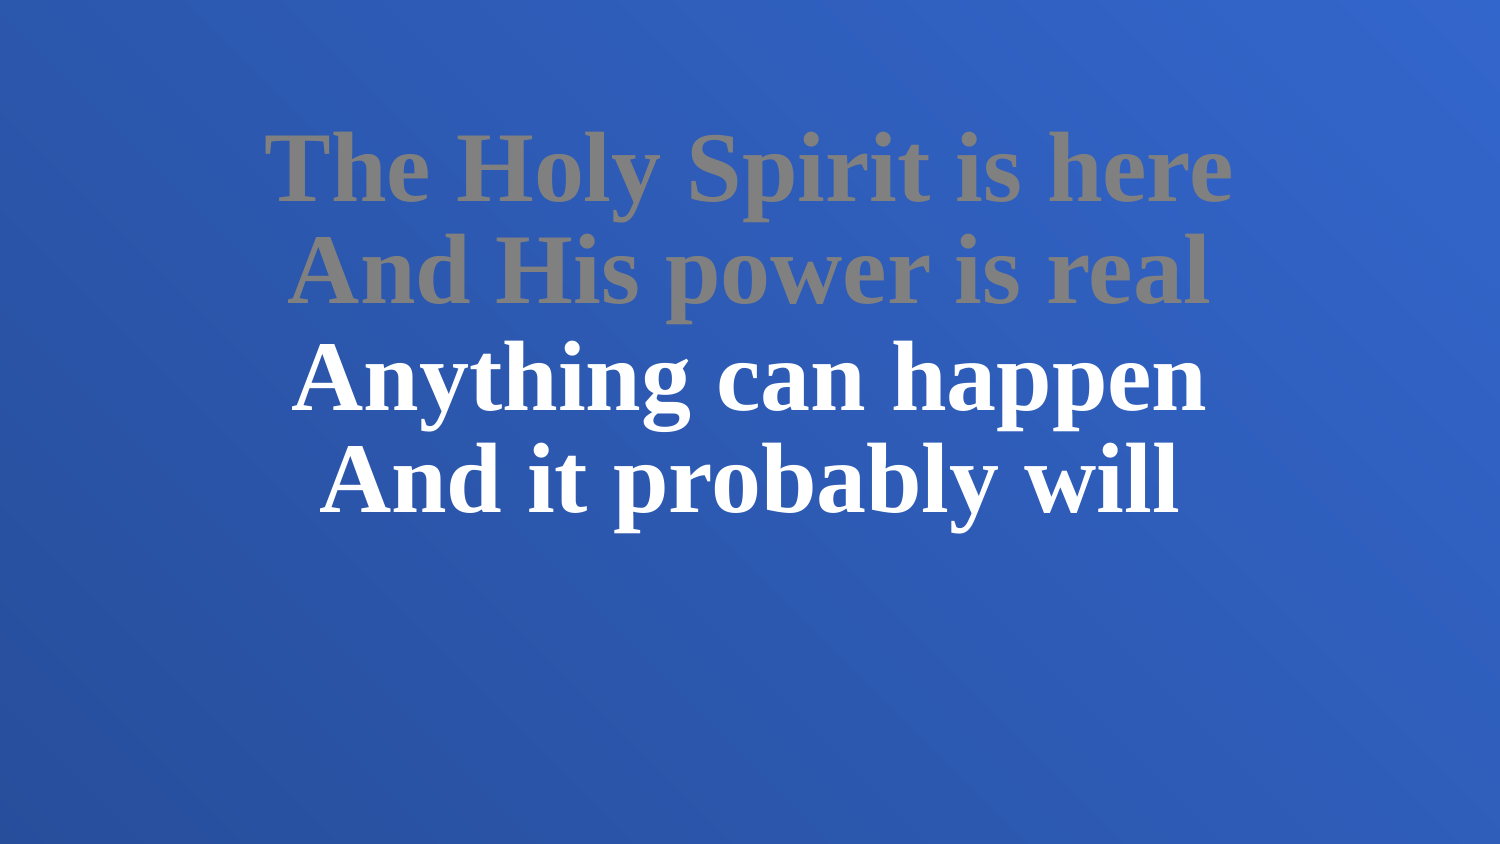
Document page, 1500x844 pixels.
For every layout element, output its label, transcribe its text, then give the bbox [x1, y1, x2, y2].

text_box And it probably will [0, 405, 1500, 540]
text_box Anything can happen [0, 302, 1500, 405]
text_box And His power is real [0, 196, 1500, 302]
text_box The Holy Spirit is here [0, 93, 1500, 196]
